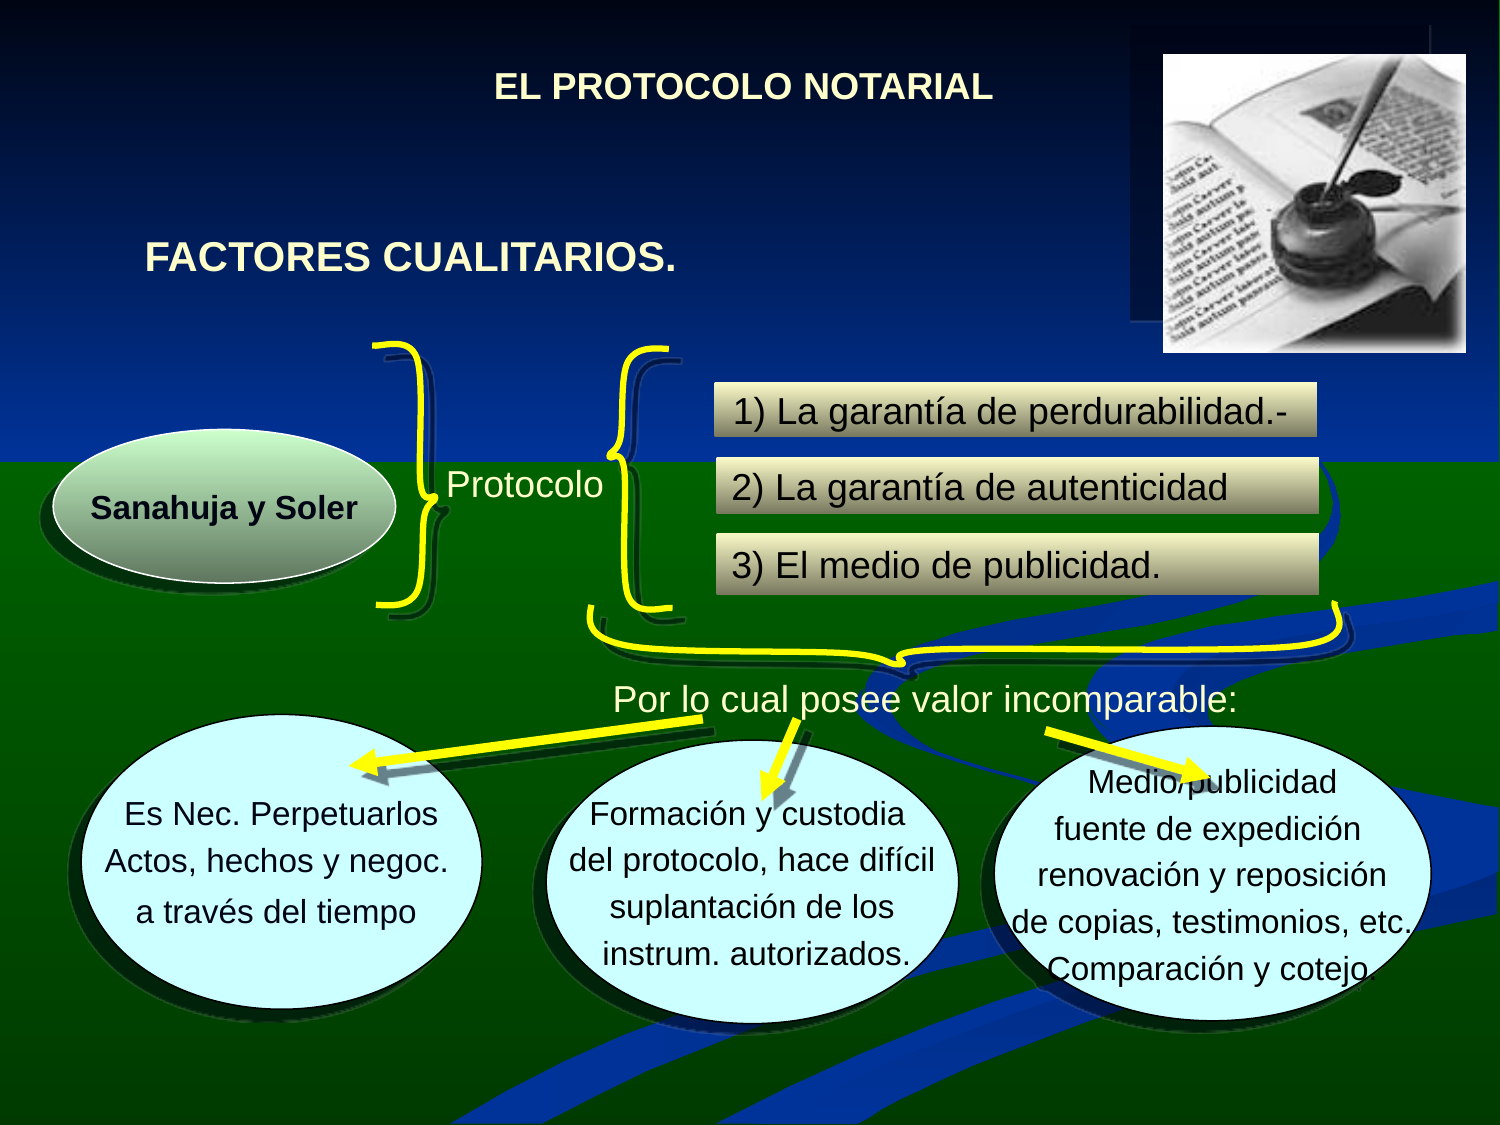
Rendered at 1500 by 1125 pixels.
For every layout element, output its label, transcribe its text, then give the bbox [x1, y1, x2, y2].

text_box [348, 718, 703, 771]
text_box Protocolo [434, 453, 639, 536]
text_box Medio/publicidad fuente de expedición renovación y reposición de copias, testimonios, etc. Comparación y cotejo. [994, 726, 1432, 1021]
text_box Por lo cual posee valor incomparable: [597, 667, 1278, 724]
text_box Sanahuja y Soler [53, 429, 374, 584]
text_box 3) El medio de publicidad. [716, 533, 1319, 595]
text_box [760, 718, 798, 802]
text_box [610, 348, 673, 604]
picture [1163, 54, 1466, 353]
text_box [1045, 730, 1211, 781]
text_box Es Nec. Perpetuarlos Actos, hechos y negoc. a través del tiempo [81, 714, 483, 1010]
text_box Formación y custodia del protocolo, hace difícil suplantación de los instrum. autorizados. [546, 740, 959, 1024]
text_box 1) La garantía de perdurabilidad.- [714, 382, 1317, 437]
title FACTORES CUALITARIOS. [129, 199, 874, 312]
text_box EL PROTOCOLO NOTARIAL [301, 54, 1130, 115]
text_box 2) La garantía de autenticidad [716, 457, 1319, 514]
text_box [372, 343, 436, 606]
text_box [589, 601, 1340, 665]
